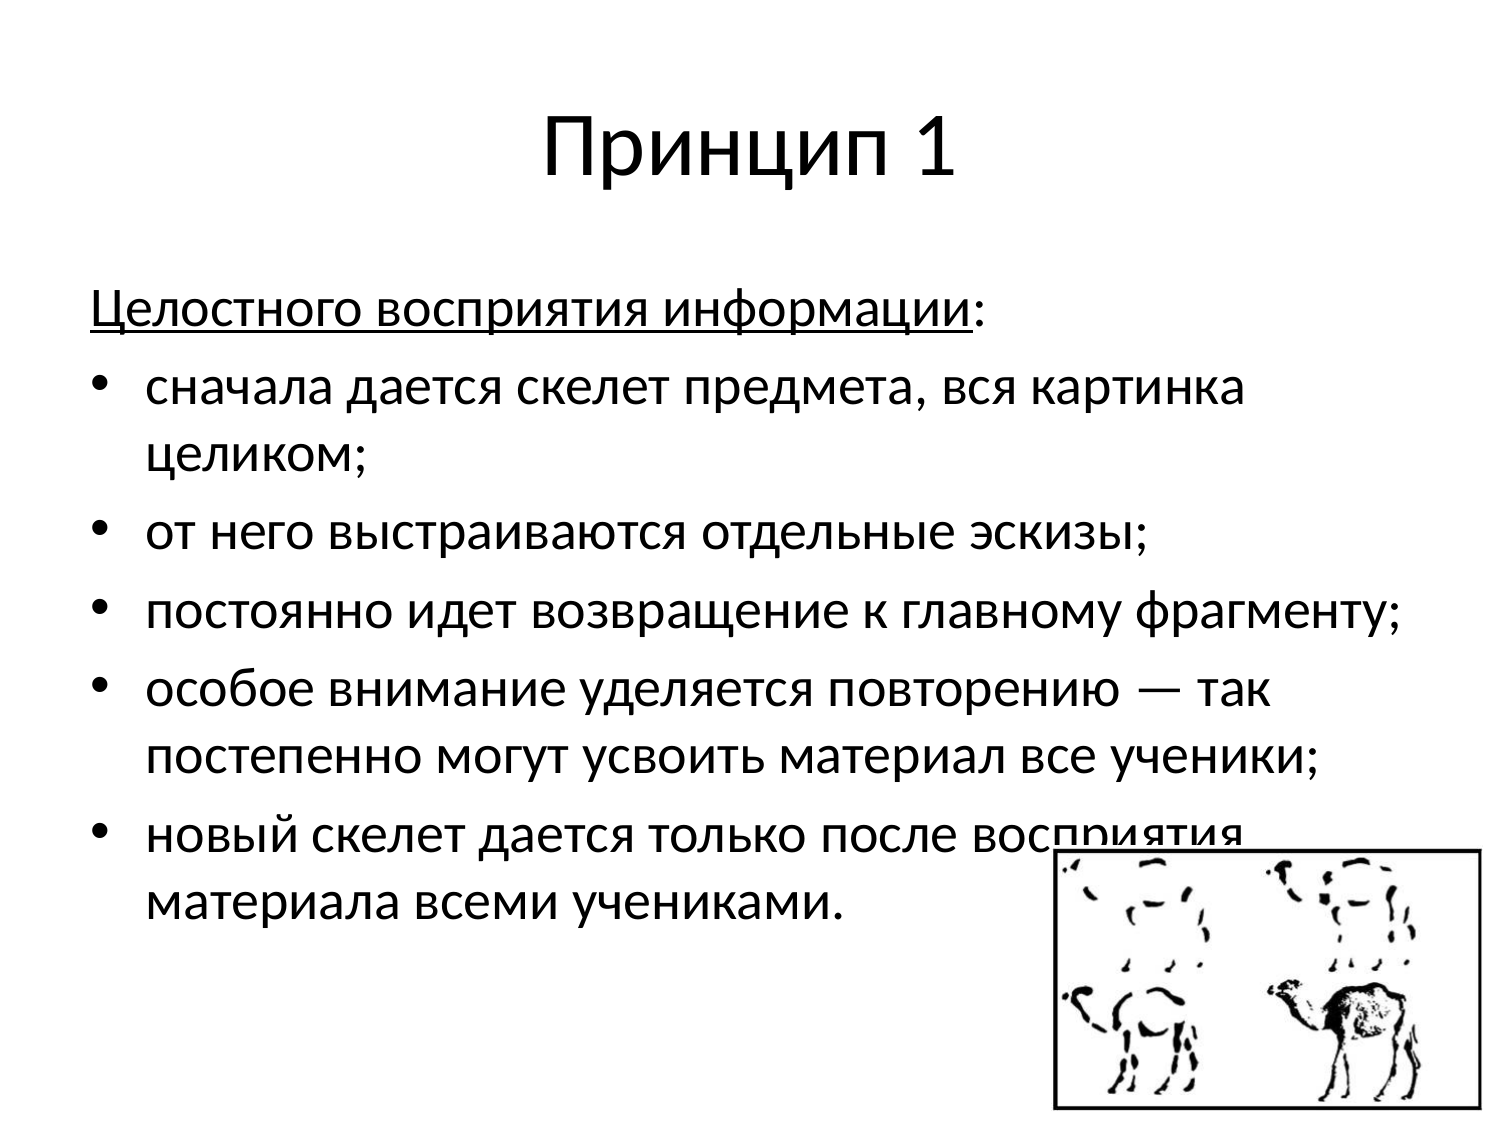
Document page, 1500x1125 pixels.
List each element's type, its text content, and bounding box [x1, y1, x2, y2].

title Принцип 1 [75, 45, 1425, 233]
picture [1051, 845, 1483, 1112]
list Целостного восприятия информации: сначала дается скелет предмета, вся картинка целиком; от него выстраиваются отдельные эскизы; постоянно идет возвращение к главному фрагменту; особое внимание уделяется повторению — так постепенно могут усвоить материал все ученики; новый скелет дается только после восприятия материала всеми учениками. [75, 262, 1425, 1005]
